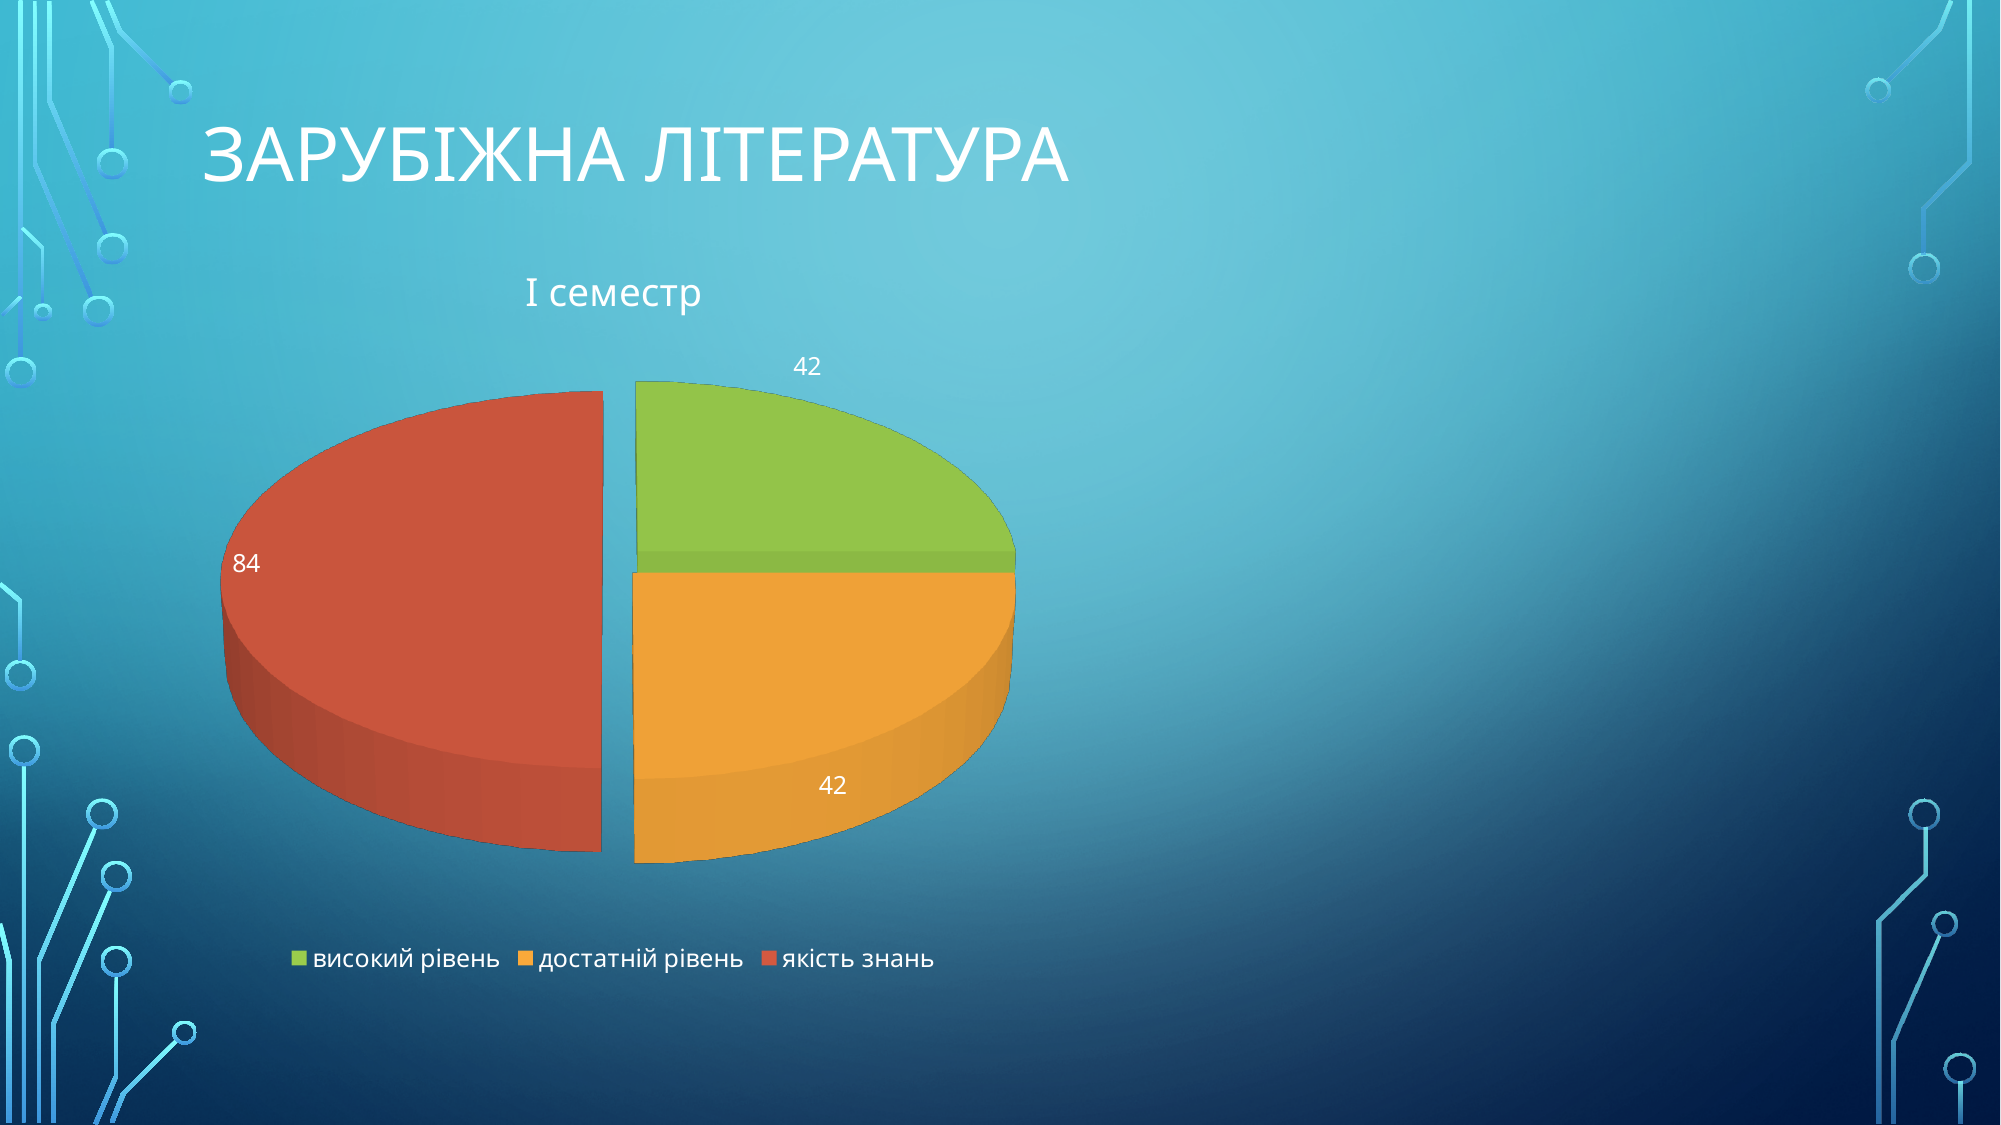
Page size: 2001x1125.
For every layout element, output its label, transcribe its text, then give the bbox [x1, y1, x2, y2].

title Зарубіжна література [187, 35, 1813, 279]
chart [78, 229, 1150, 982]
